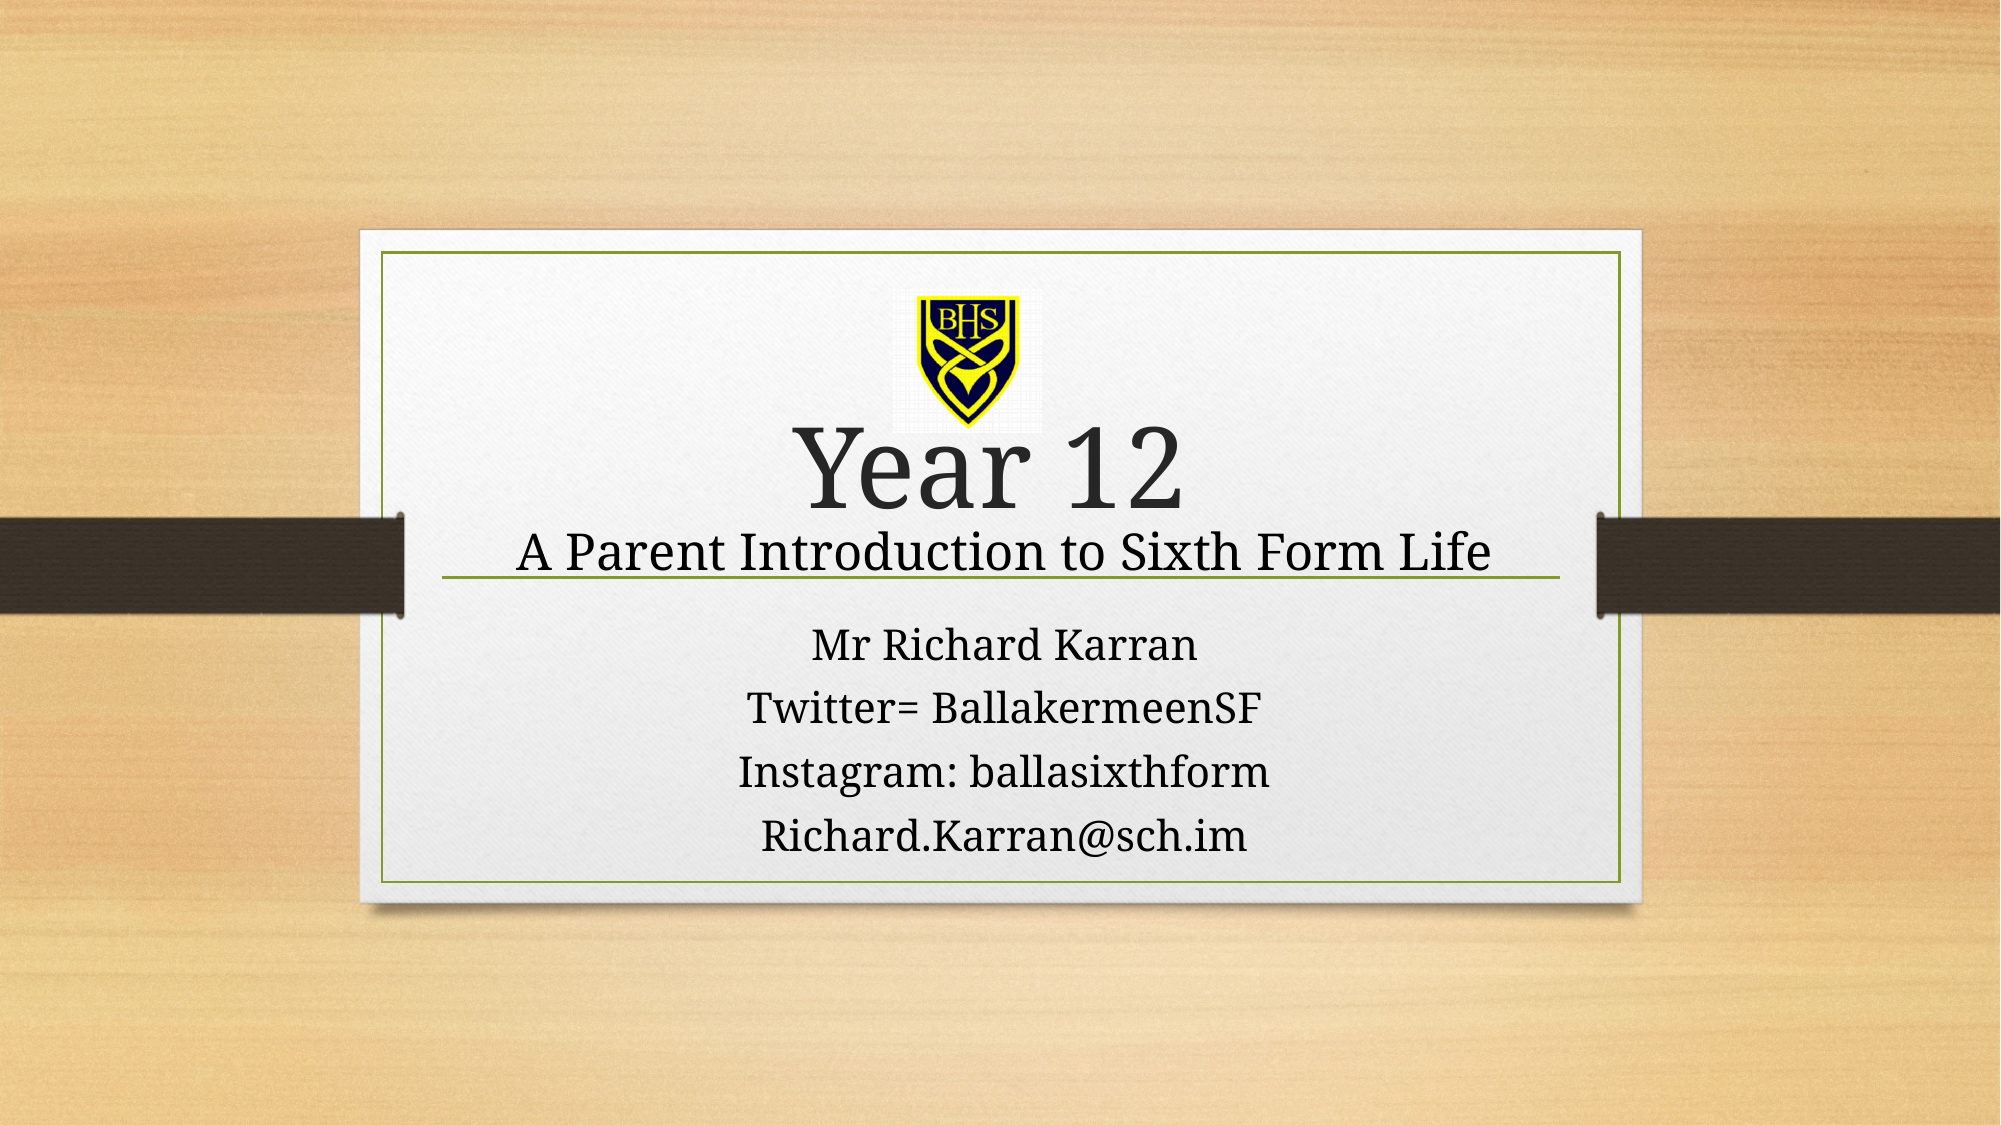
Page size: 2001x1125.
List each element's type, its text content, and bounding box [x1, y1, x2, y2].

subtitle A Parent Introduction to Sixth Form Life Mr Richard Karran Twitter= BallakermeenSF Instagram: ballasixthform Richard.Karran@sch.im [388, 512, 1622, 874]
title Year 12 [445, 289, 1564, 512]
picture [0, 0, 2001, 1125]
